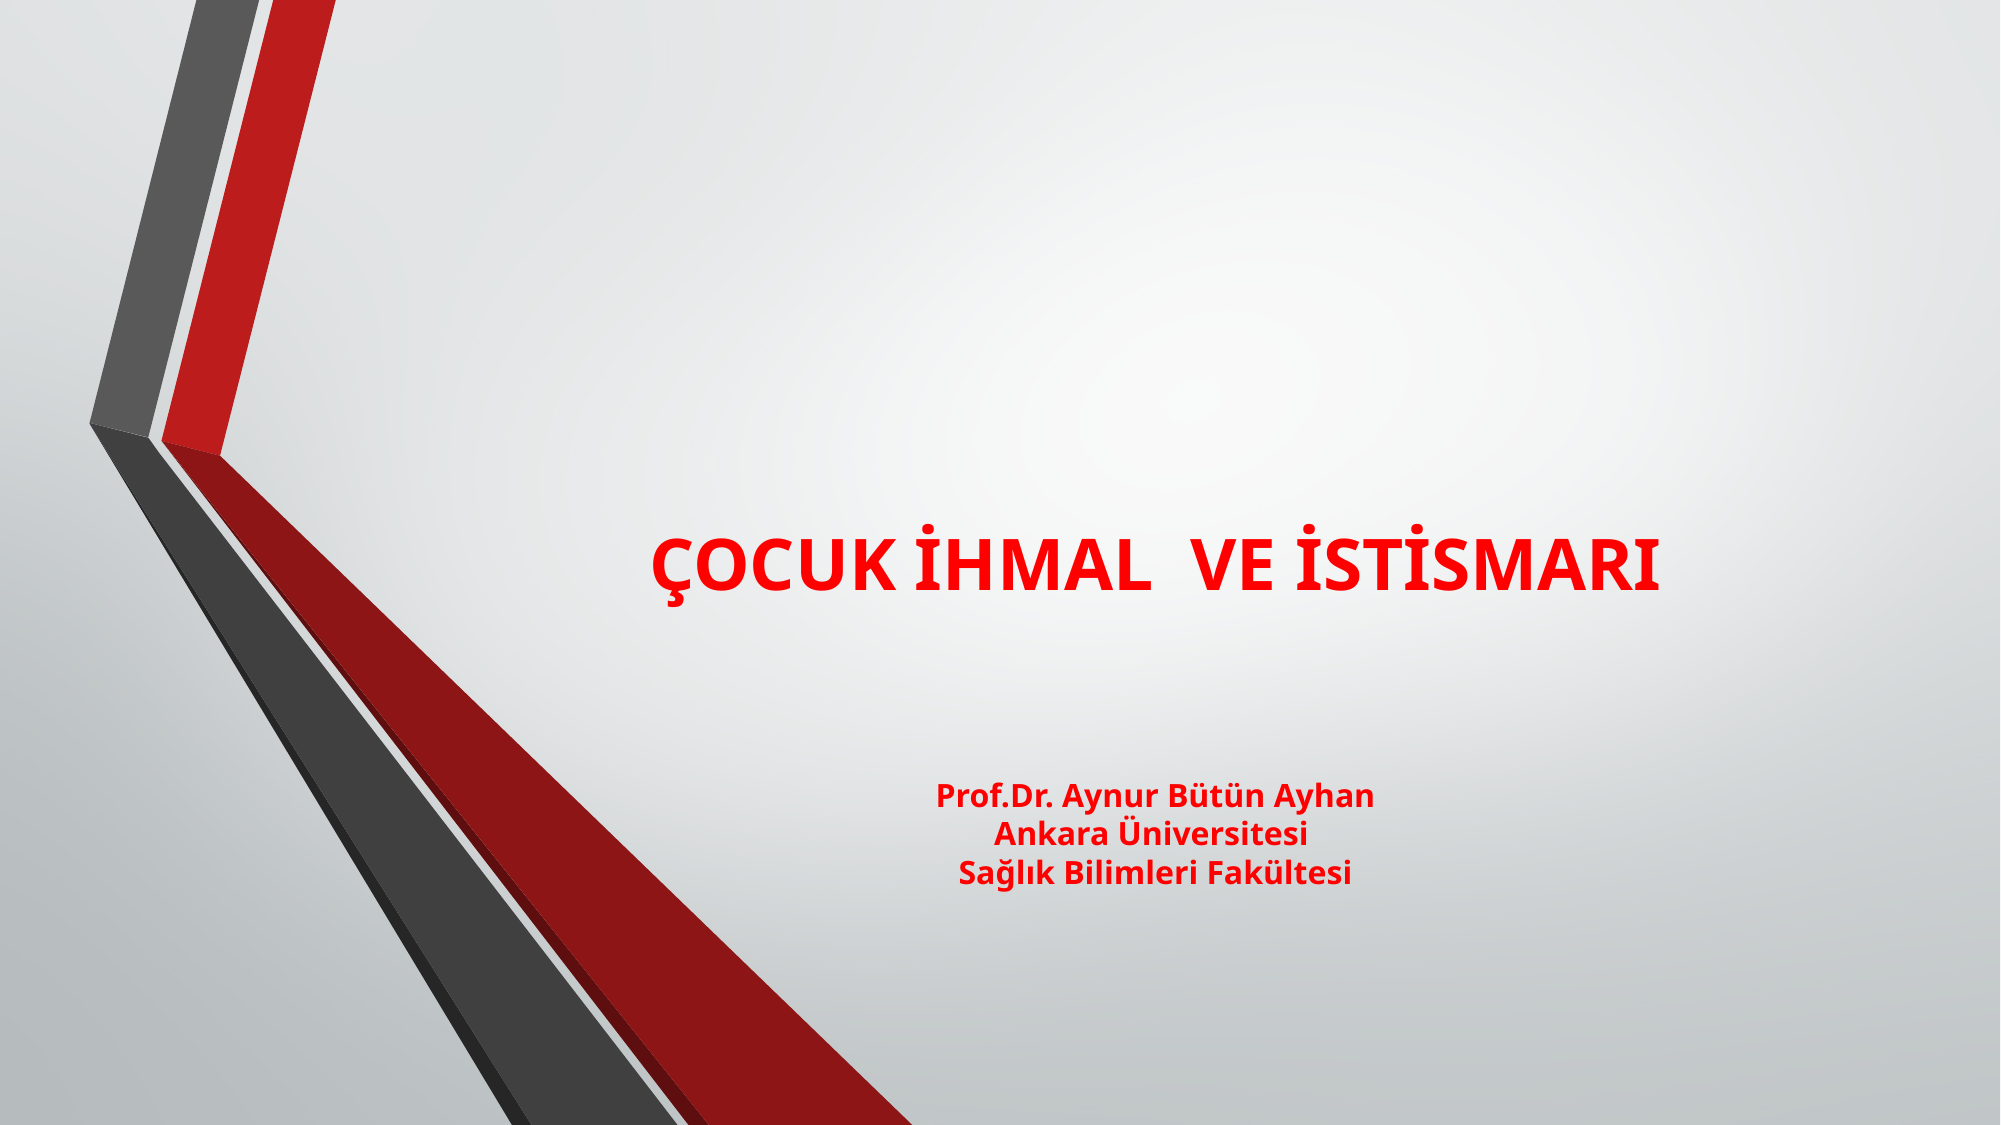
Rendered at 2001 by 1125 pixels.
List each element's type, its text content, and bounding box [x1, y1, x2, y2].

title ÇOCUK İHMAL VE İSTİSMARI Prof.Dr. Aynur Bütün Ayhan Ankara Üniversitesi Sağlık Bilimleri Fakültesi [381, 507, 1930, 937]
